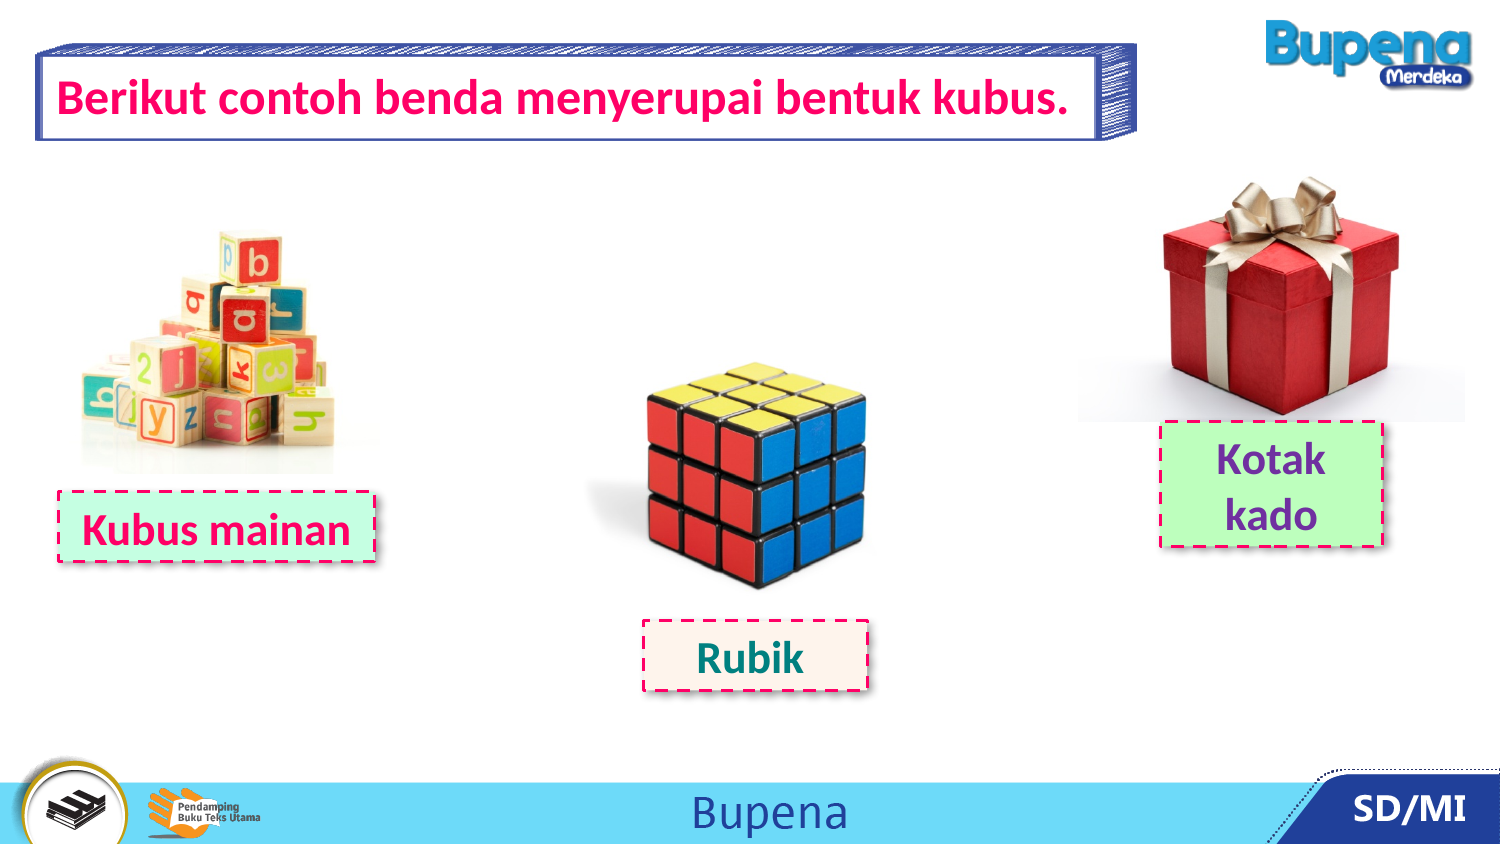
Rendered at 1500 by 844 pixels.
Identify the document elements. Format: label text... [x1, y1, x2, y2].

picture [576, 349, 950, 599]
text_box Rubik [643, 620, 868, 691]
picture [1077, 162, 1465, 422]
picture [0, 755, 1500, 844]
text_box Kubus mainan [58, 491, 375, 562]
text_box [34, 43, 1137, 141]
text_box Kotak kado [1160, 429, 1383, 547]
picture [1250, 15, 1500, 97]
picture [58, 152, 380, 474]
